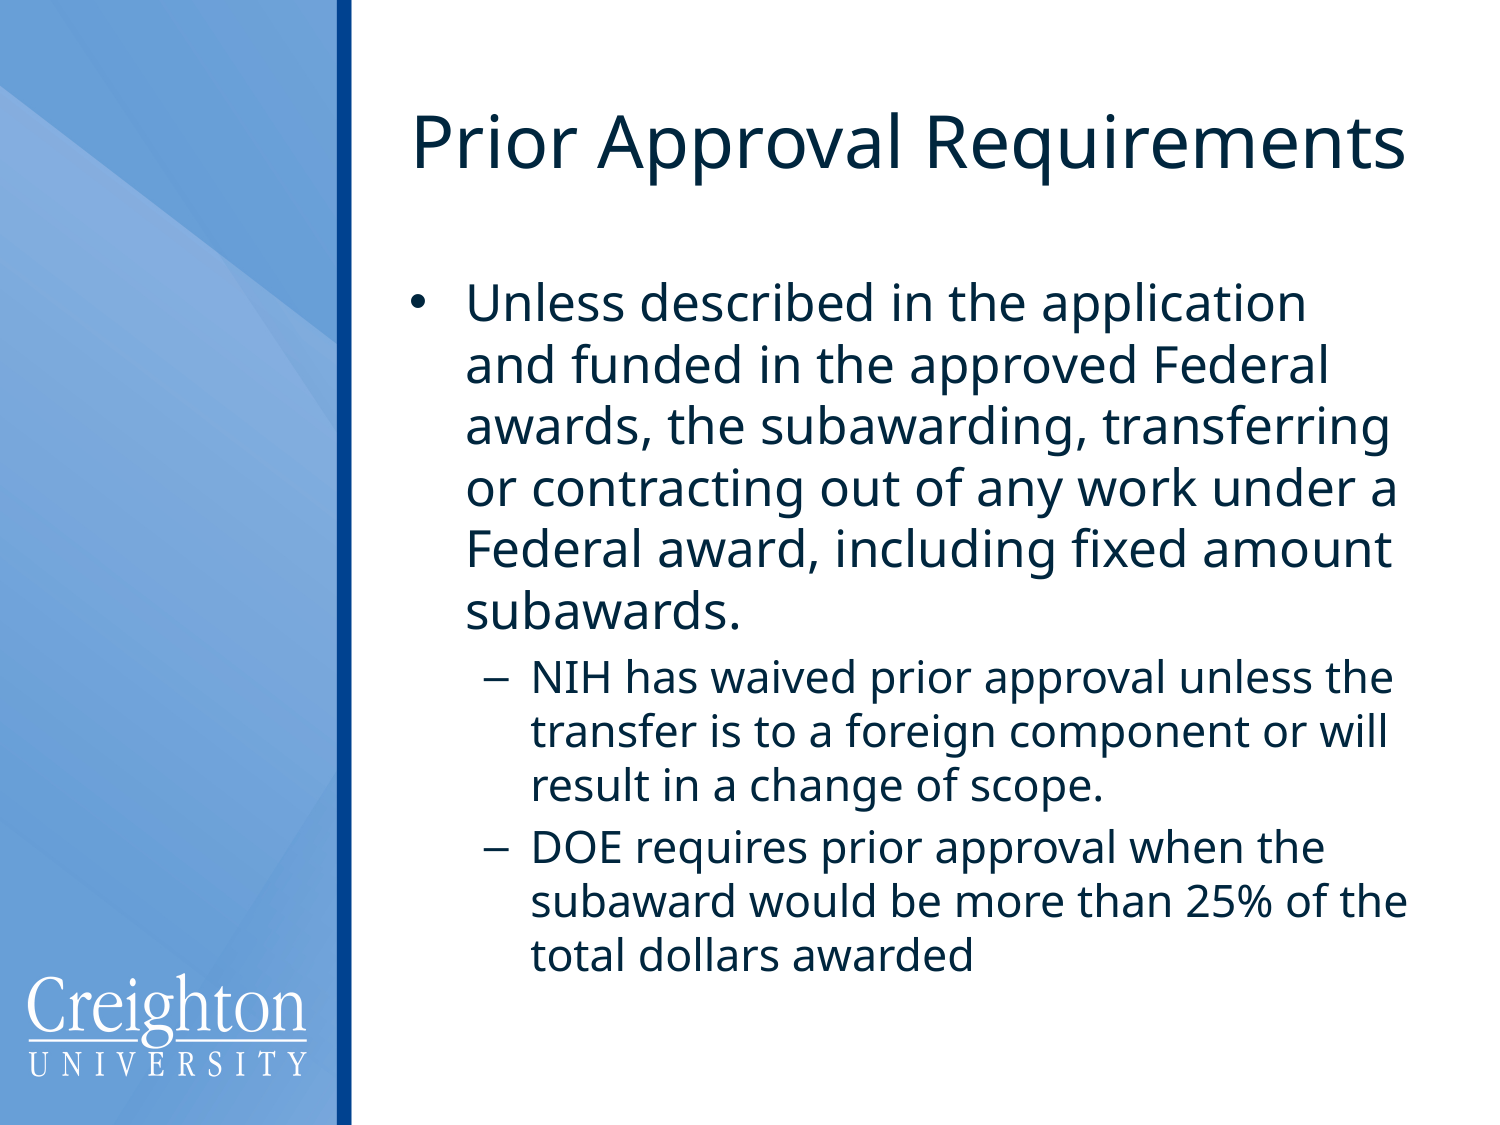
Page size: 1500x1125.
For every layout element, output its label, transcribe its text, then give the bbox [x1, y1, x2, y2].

list Unless described in the application and funded in the approved Federal awards, the subawarding, transferring or contracting out of any work under a Federal award, including fixed amount subawards. NIH has waived prior approval unless the transfer is to a foreign component or will result in a change of scope. DOE requires prior approval when the subaward would be more than 25% of the total dollars awarded [394, 262, 1425, 1005]
picture [0, 0, 1500, 1125]
title Prior Approval Requirements [394, 45, 1425, 233]
